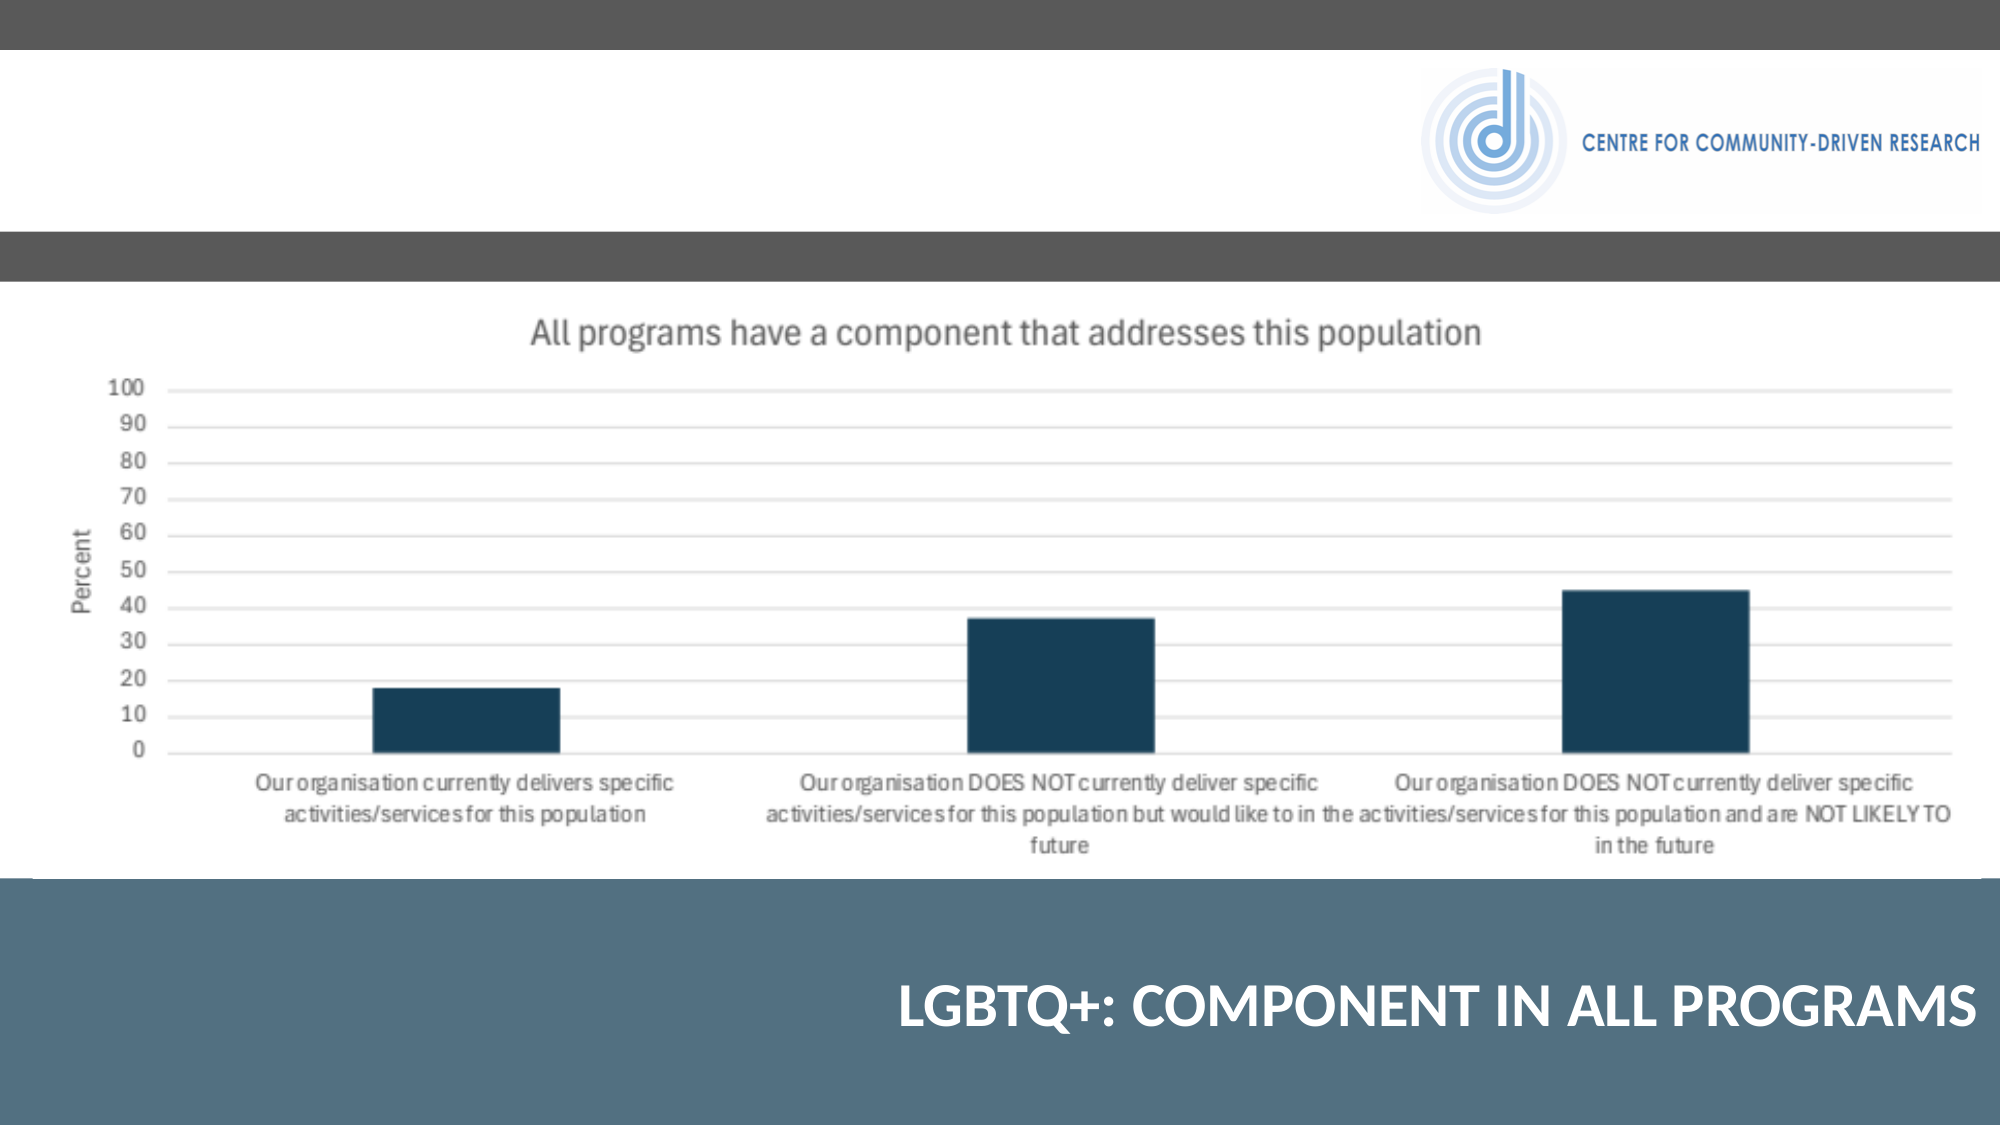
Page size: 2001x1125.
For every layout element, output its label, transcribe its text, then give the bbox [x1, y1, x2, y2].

text_box [0, 0, 2000, 49]
text_box [0, 49, 2000, 233]
text_box LGBTQ+: COMPONENT IN ALL PROGRAMS [0, 877, 2000, 1125]
picture [32, 287, 1982, 879]
text_box [0, 233, 2000, 283]
picture [1421, 68, 1982, 214]
